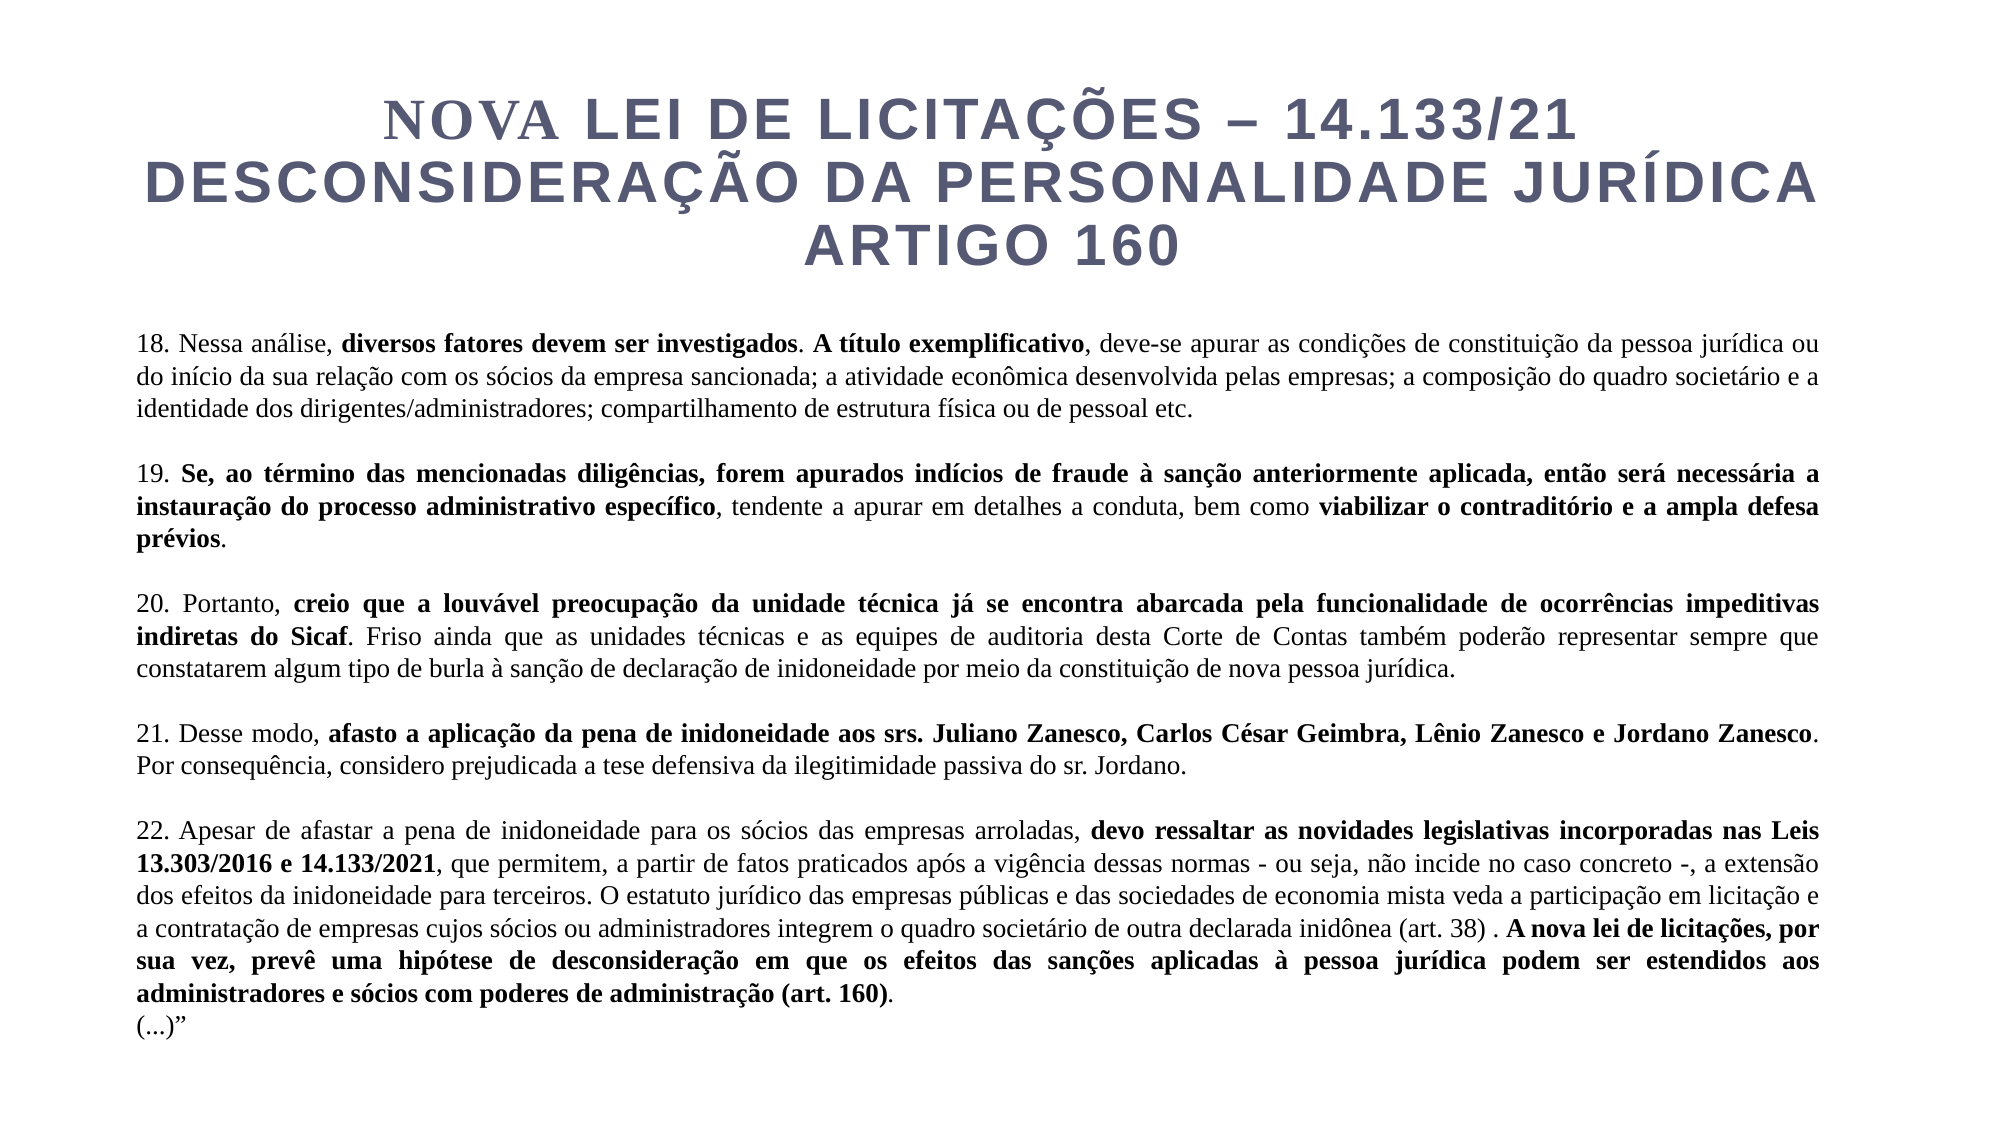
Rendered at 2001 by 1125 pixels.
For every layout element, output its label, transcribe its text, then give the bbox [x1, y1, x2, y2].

title NOVA LEI DE LICITAÇÕES – 14.133/21 Desconsideração da Personalidade Jurídica Artigo 160 [121, 99, 1845, 269]
text_box 18. Nessa análise, diversos fatores devem ser investigados. A título exemplificativo, deve-se apurar as condições de constituição da pessoa jurídica ou do início da sua relação com os sócios da empresa sancionada; a atividade econômica desenvolvida pelas empresas; a composição do quadro societário e a identidade dos dirigentes/administradores; compartilhamento de estrutura física ou de pessoal etc. 19. Se, ao término das mencionadas diligências, forem apurados indícios de fraude à sanção anteriormente aplicada, então será necessária a instauração do processo administrativo específico, tendente a apurar em detalhes a conduta, bem como viabilizar o contraditório e a ampla defesa prévios. 20. Portanto, creio que a louvável preocupação da unidade técnica já se encontra abarcada pela funcionalidade de ocorrências impeditivas indiretas do Sicaf. Friso ainda que as unidades técnicas e as equipes de auditoria desta Corte de Contas também poderão representar sempre que constatarem algum tipo de burla à sanção de declaração de inidoneidade por meio da constituição de nova pessoa jurídica. 21. Desse modo, afasto a aplicação da pena de inidoneidade aos srs. Juliano Zanesco, Carlos César Geimbra, Lênio Zanesco e Jordano Zanesco. Por consequência, considero prejudicada a tese defensiva da ilegitimidade passiva do sr. Jordano. 22. Apesar de afastar a pena de inidoneidade para os sócios das empresas arroladas, devo ressaltar as novidades legislativas incorporadas nas Leis 13.303/2016 e 14.133/2021, que permitem, a partir de fatos praticados após a vigência dessas normas - ou seja, não incide no caso concreto -, a extensão dos efeitos da inidoneidade para terceiros. O estatuto jurídico das empresas públicas e das sociedades de economia mista veda a participação em licitação e a contratação de empresas cujos sócios ou administradores integrem o quadro societário de outra declarada inidônea (art. 38) . A nova lei de licitações, por sua vez, prevê uma hipótese de desconsideração em que os efeitos das sanções aplicadas à pessoa jurídica podem ser estendidos aos administradores e sócios com poderes de administração (art. 160). (...)” [121, 318, 1834, 1048]
